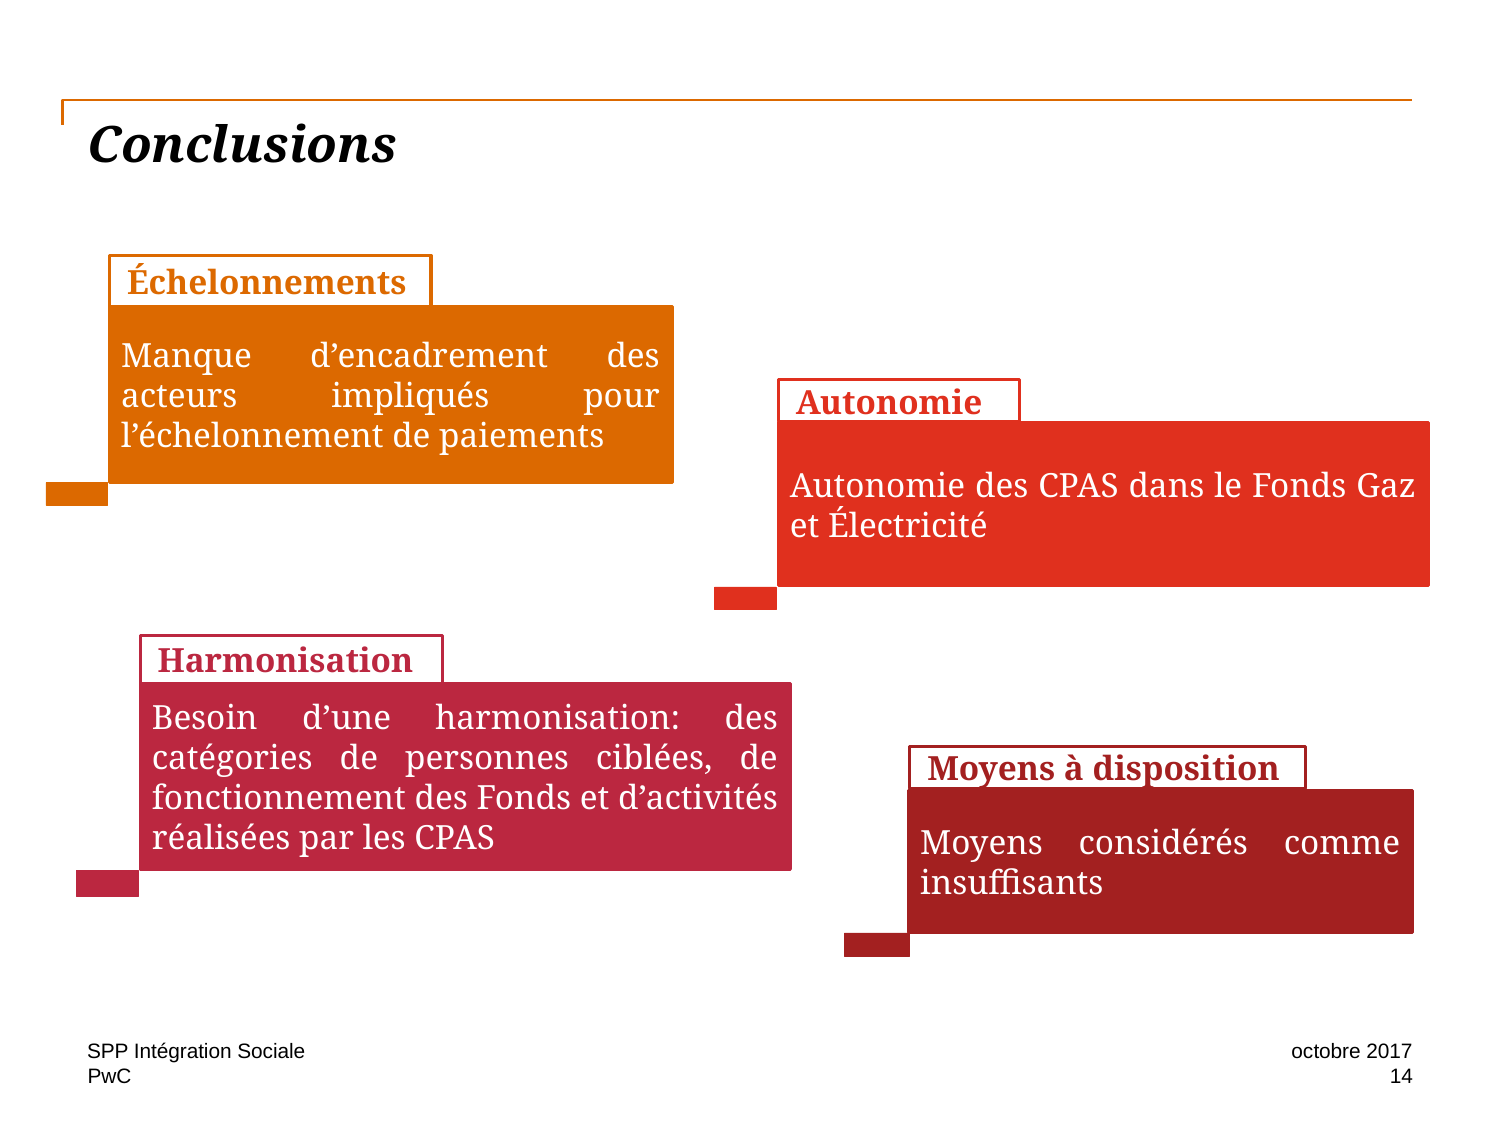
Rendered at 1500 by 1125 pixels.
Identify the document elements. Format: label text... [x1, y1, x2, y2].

title Conclusions [87, 112, 1413, 238]
footer SPP Intégration Sociale [86, 1037, 950, 1063]
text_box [714, 379, 1429, 610]
slide_number 14 [1162, 1063, 1413, 1088]
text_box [76, 635, 791, 897]
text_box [844, 745, 1413, 957]
slide_number octobre 2017 [1162, 1037, 1413, 1063]
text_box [45, 255, 673, 506]
